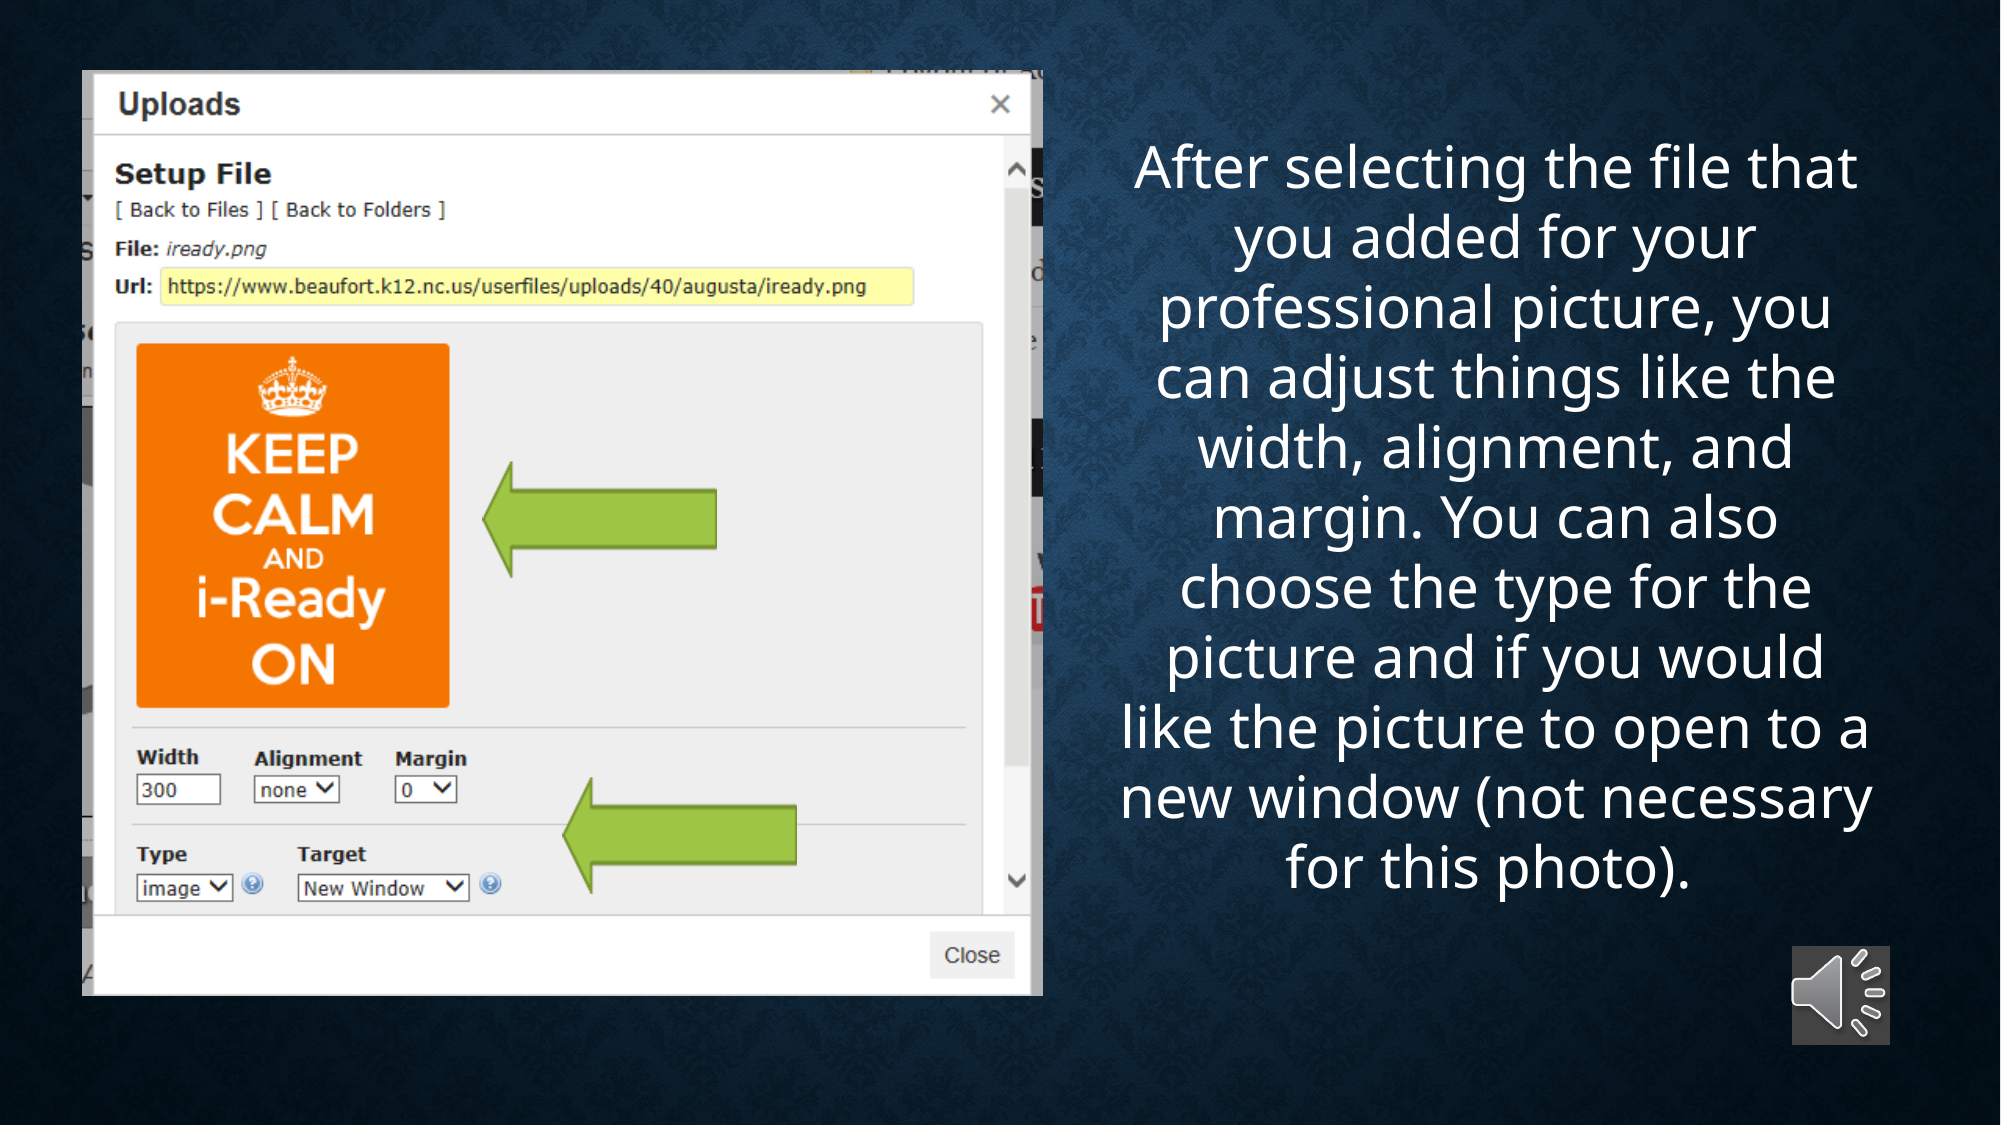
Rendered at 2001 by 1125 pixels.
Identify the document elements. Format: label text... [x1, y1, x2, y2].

picture [81, 69, 1043, 997]
picture [1790, 944, 1892, 1046]
text_box After selecting the file that you added for your professional picture, you can adjust things like the width, alignment, and margin. You can also choose the type for the picture and if you would like the picture to open to a new window (not necessary for this photo). [1101, 122, 1891, 908]
